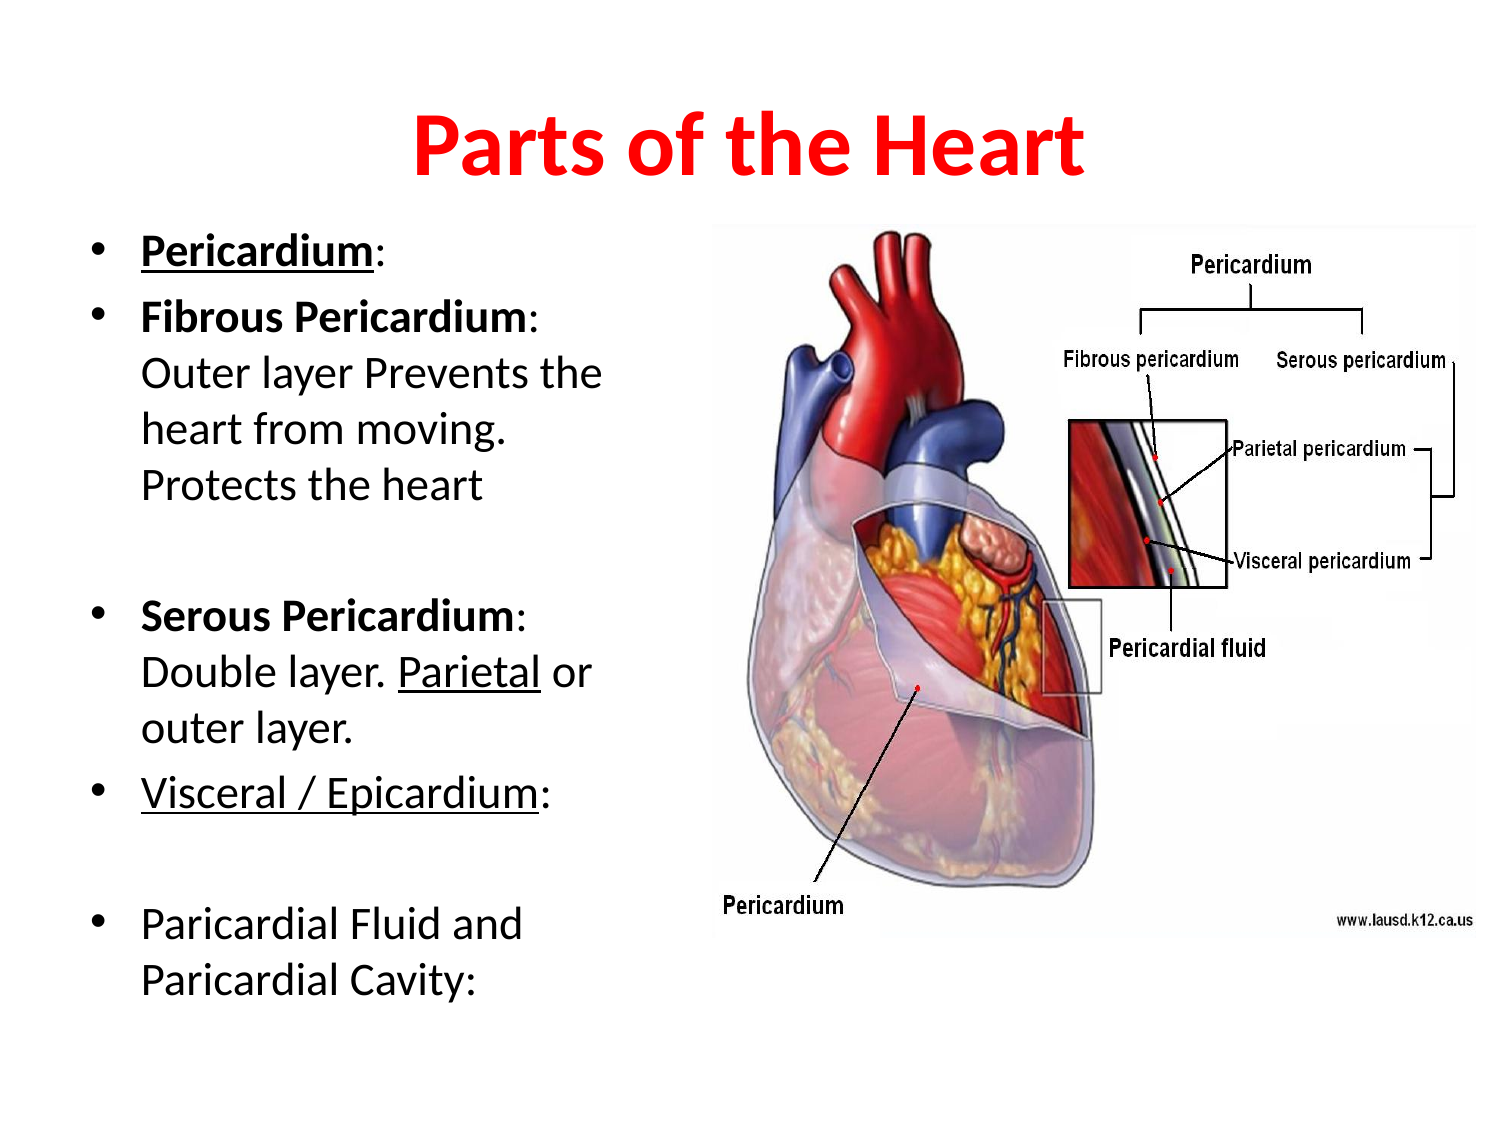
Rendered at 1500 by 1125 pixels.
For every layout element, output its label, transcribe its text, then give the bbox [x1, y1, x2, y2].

list Pericardium: Fibrous Pericardium: Outer layer Prevents the heart from moving. Protects the heart Serous Pericardium: Double layer. Parietal or outer layer. Visceral / Epicardium: Paricardial Fluid and Paricardial Cavity: [75, 212, 675, 1013]
picture [712, 224, 1476, 938]
title Parts of the Heart [75, 45, 1425, 233]
